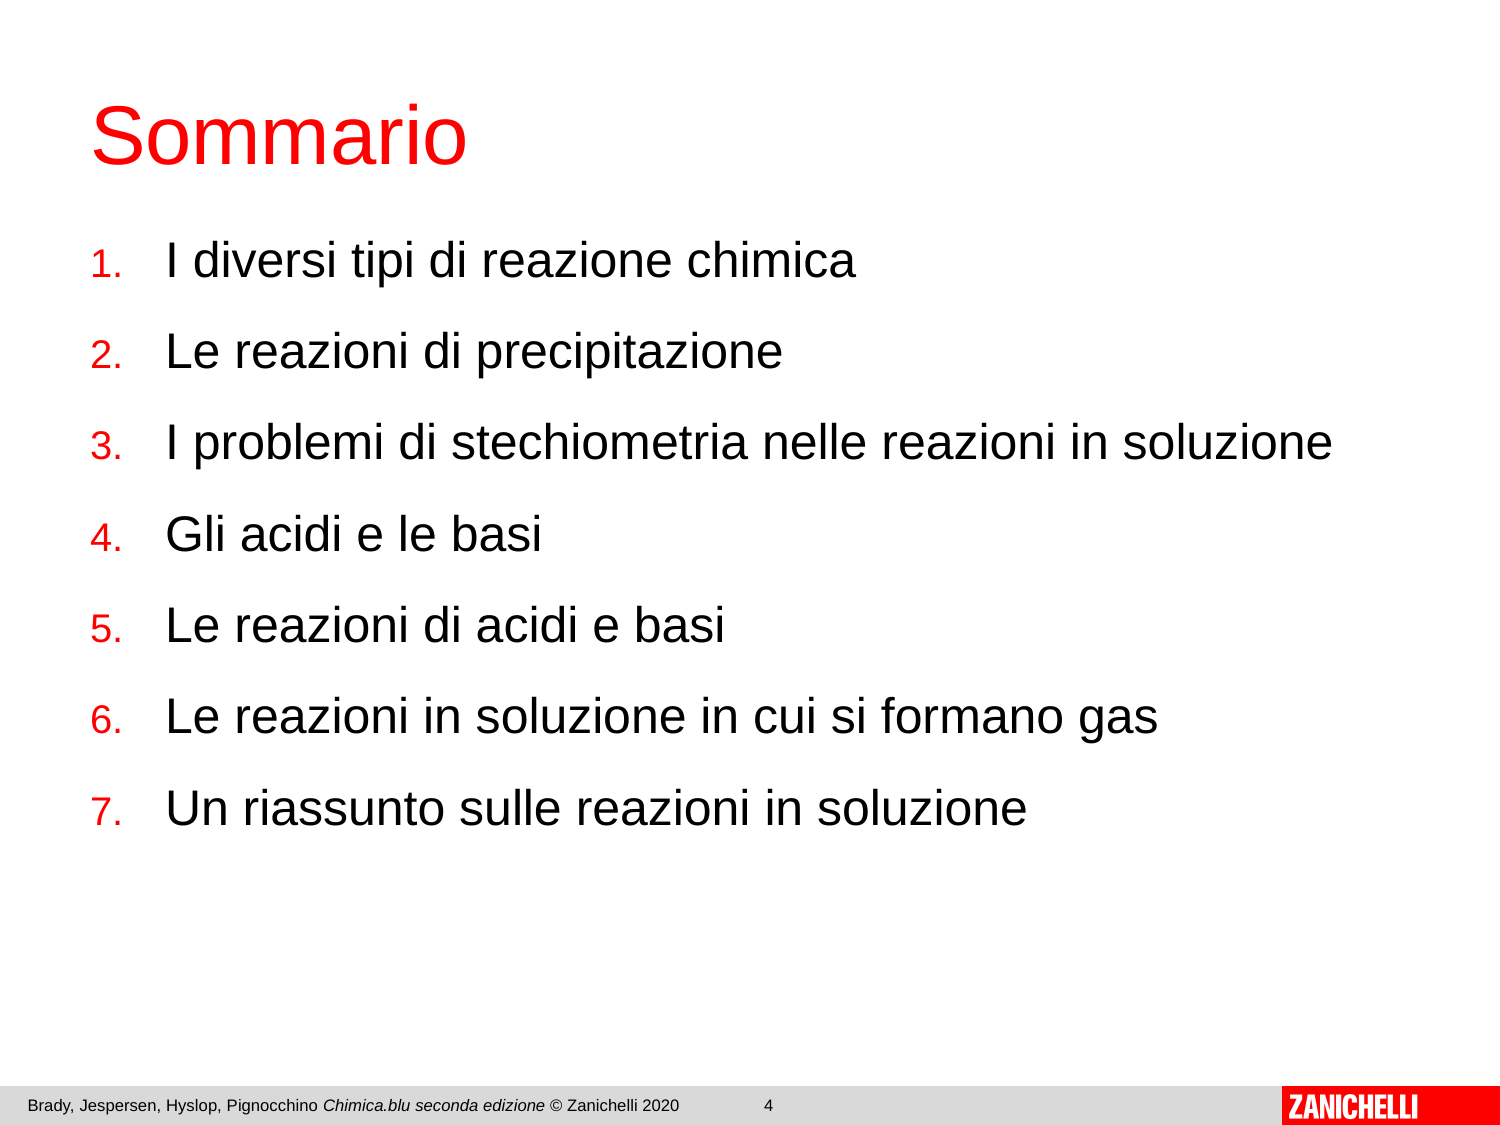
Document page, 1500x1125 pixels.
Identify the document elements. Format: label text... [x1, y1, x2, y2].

list I diversi tipi di reazione chimica Le reazioni di precipitazione I problemi di stechiometria nelle reazioni in soluzione Gli acidi e le basi Le reazioni di acidi e basi Le reazioni in soluzione in cui si formano gas Un riassunto sulle reazioni in soluzione [75, 220, 1424, 895]
title Sommario [75, 62, 1424, 213]
footer Brady, Jespersen, Hyslop, Pignocchino Chimica.blu seconda edizione © Zanichelli 2020 [12, 1086, 727, 1125]
picture [1282, 1086, 1500, 1125]
